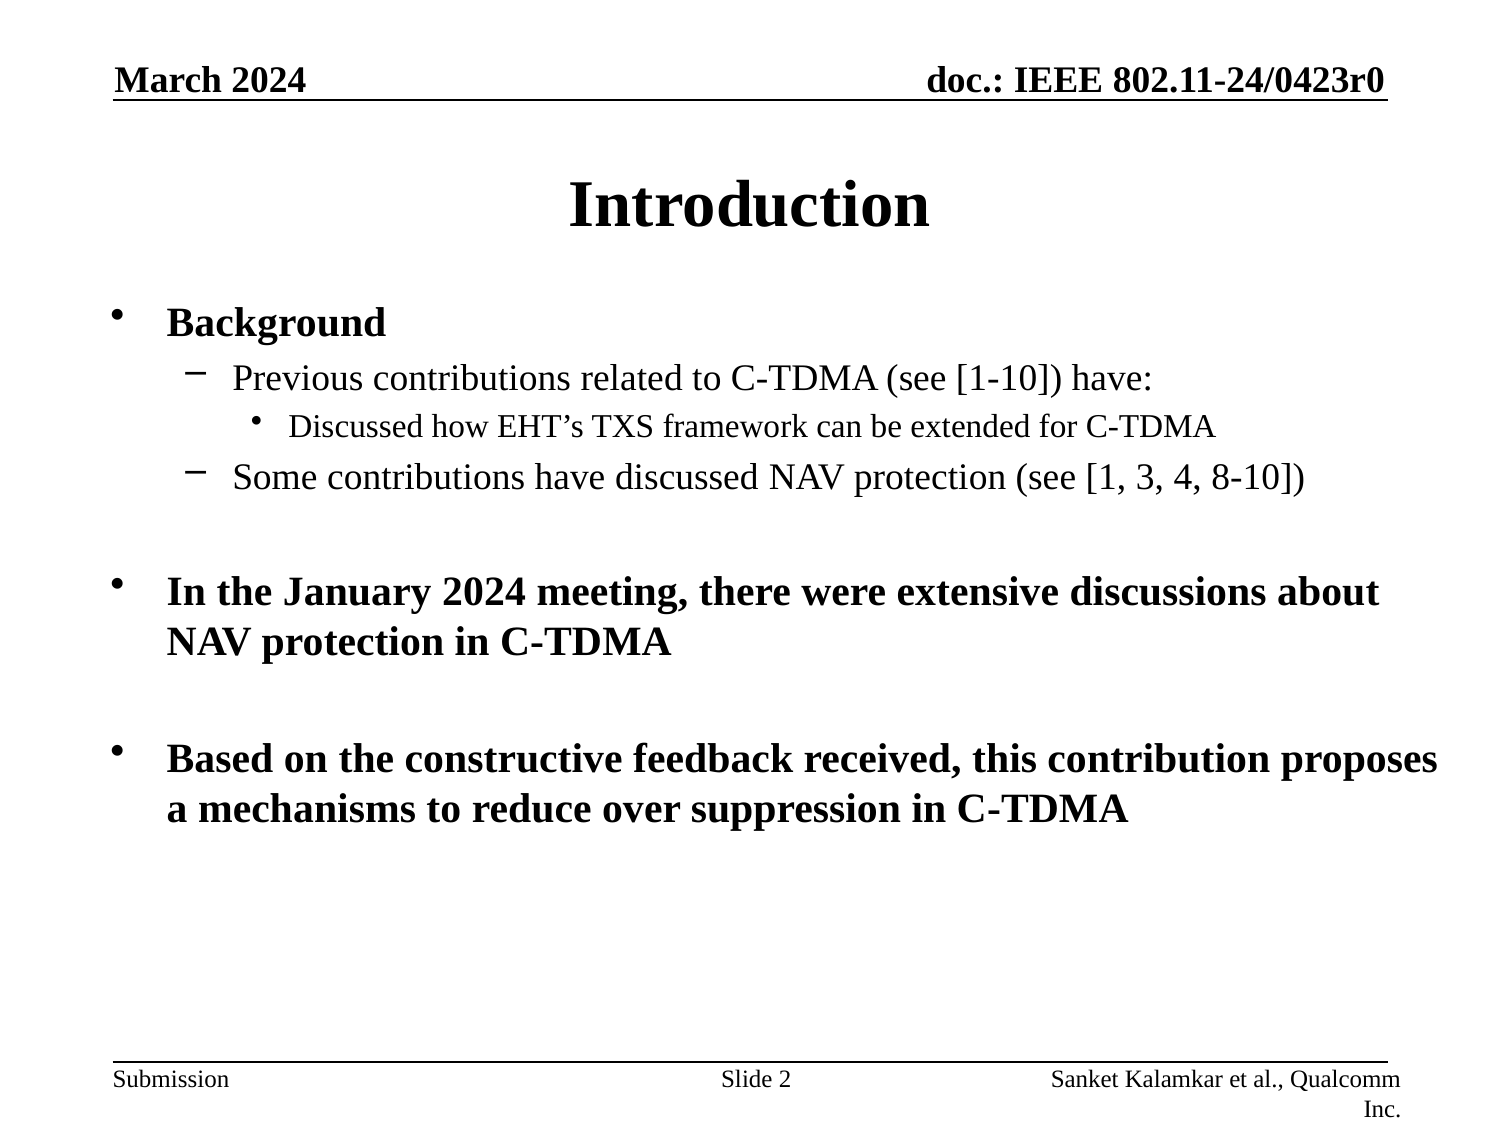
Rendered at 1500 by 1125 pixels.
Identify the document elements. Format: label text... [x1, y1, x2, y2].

footer Sanket Kalamkar et al., Qualcomm Inc. [1025, 1061, 1402, 1093]
list Background Previous contributions related to C-TDMA (see [1-10]) have: Discussed how EHT’s TXS framework can be extended for C-TDMA Some contributions have discussed NAV protection (see [1, 3, 4, 8-10]) In the January 2024 meeting, there were extensive discussions about NAV protection in C-TDMA Based on the constructive feedback received, this contribution proposes a mechanisms to reduce over suppression in C-TDMA [94, 287, 1456, 1049]
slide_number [114, 54, 368, 101]
slide_number Slide 2 [712, 1061, 800, 1093]
title Introduction [112, 112, 1388, 288]
